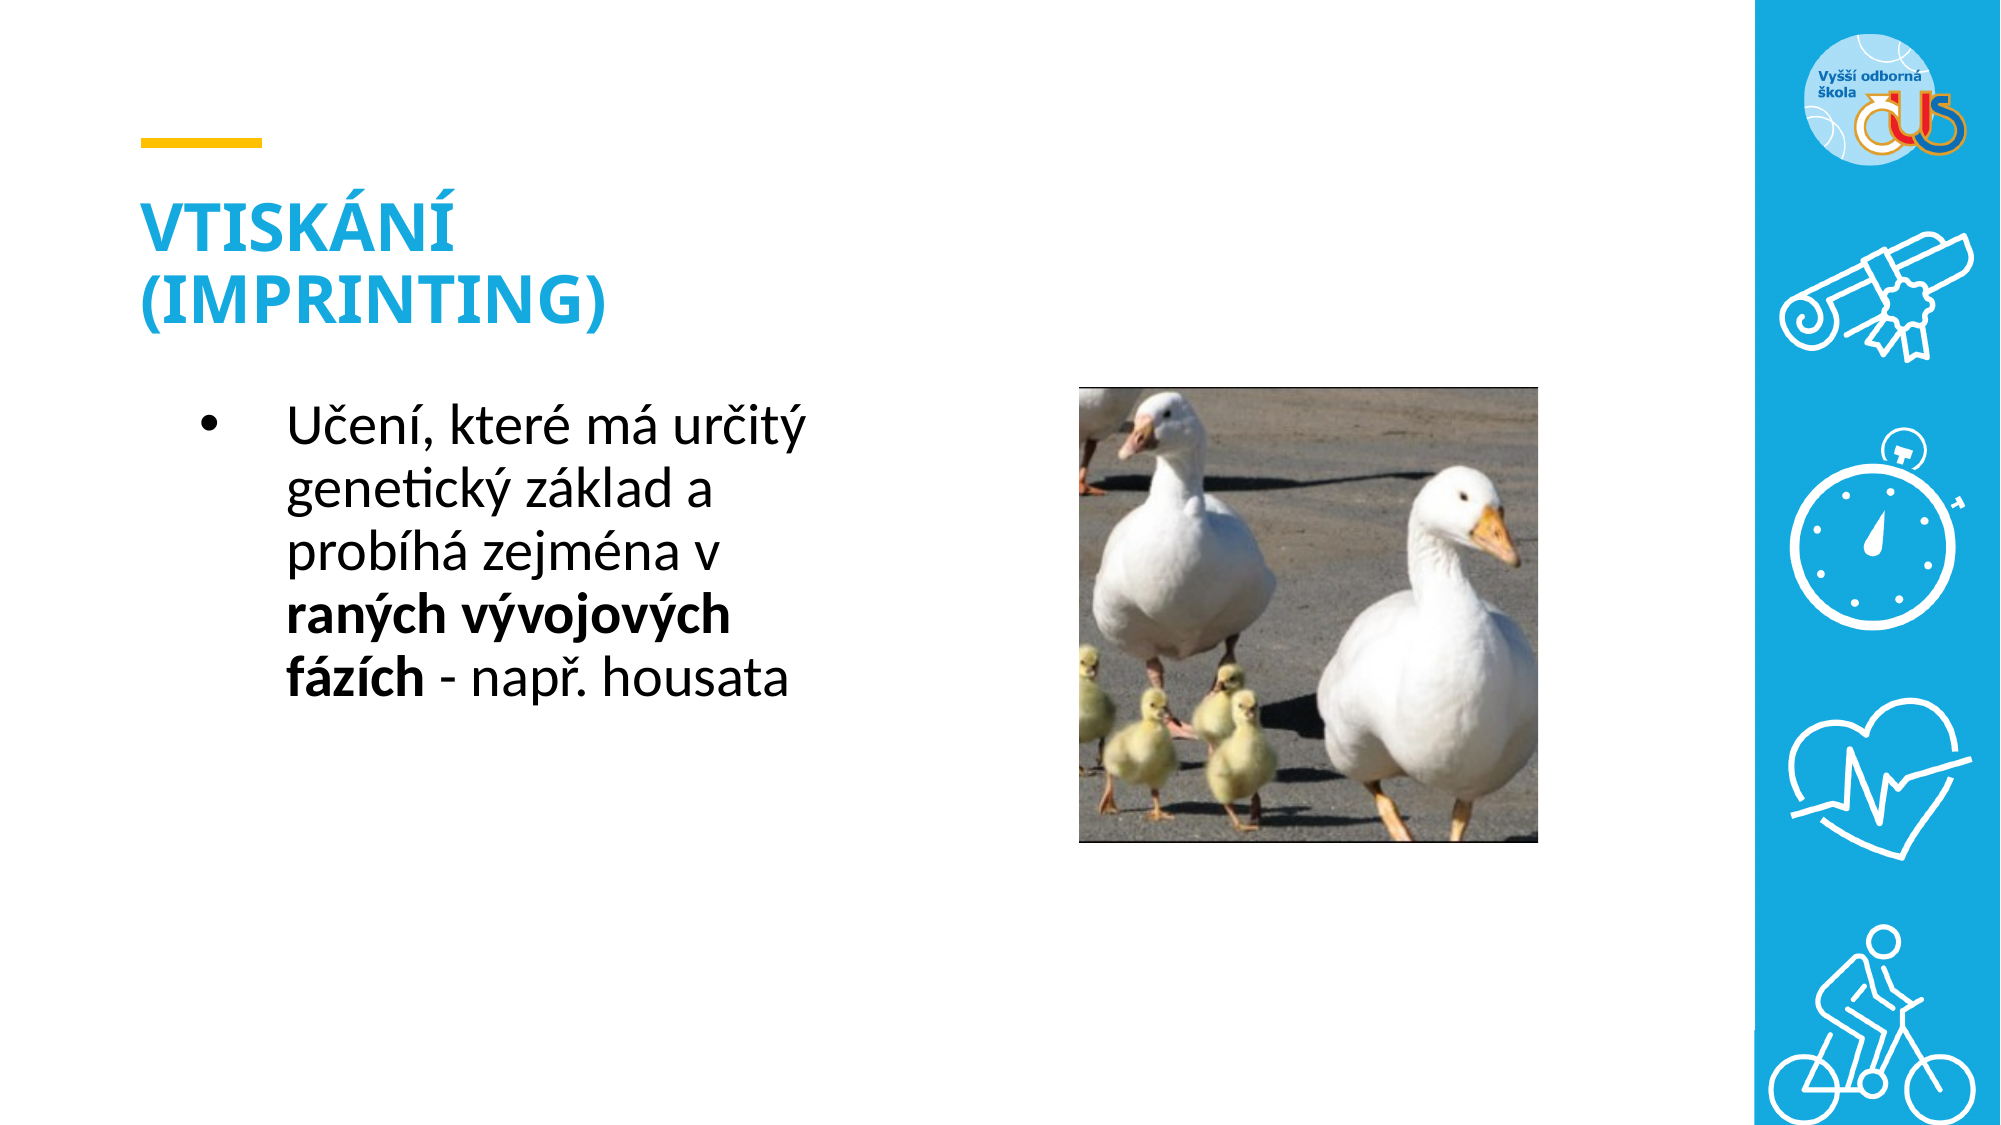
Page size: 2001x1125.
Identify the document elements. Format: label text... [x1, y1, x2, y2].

picture [1754, 0, 2000, 1125]
picture [1078, 387, 1539, 843]
title VTISKÁNÍ (IMPRINTING) [124, 186, 888, 387]
list Učení, které má určitý genetický základ a probíhá zejména v raných vývojových fázích - např. housata [124, 387, 888, 1010]
